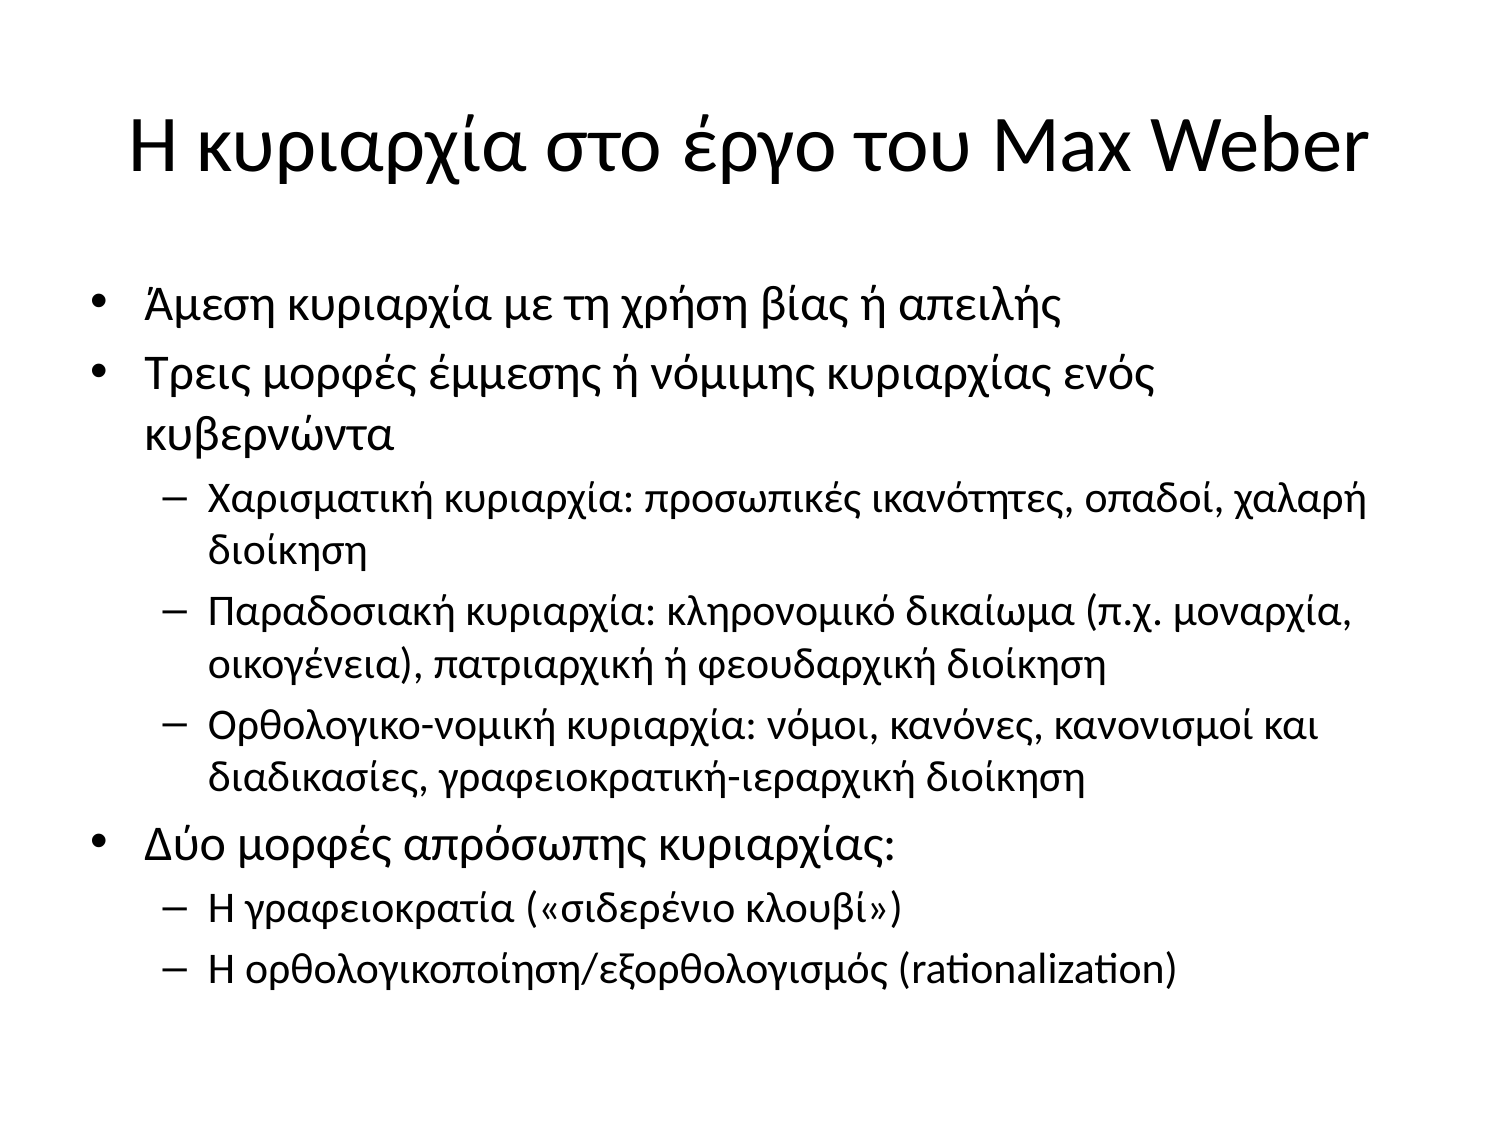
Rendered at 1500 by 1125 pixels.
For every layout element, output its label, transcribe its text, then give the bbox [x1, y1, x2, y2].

title Η κυριαρχία στο έργο του Max Weber [75, 45, 1425, 233]
list Άμεση κυριαρχία με τη χρήση βίας ή απειλής Τρεις μορφές έμμεσης ή νόμιμης κυριαρχίας ενός κυβερνώντα Χαρισματική κυριαρχία: προσωπικές ικανότητες, οπαδοί, χαλαρή διοίκηση Παραδοσιακή κυριαρχία: κληρονομικό δικαίωμα (π.χ. μοναρχία, οικογένεια), πατριαρχική ή φεουδαρχική διοίκηση Ορθολογικο-νομική κυριαρχία: νόμοι, κανόνες, κανονισμοί και διαδικασίες, γραφειοκρατική-ιεραρχική διοίκηση Δύο μορφές απρόσωπης κυριαρχίας: Η γραφειοκρατία («σιδερένιο κλουβί») Η ορθολογικοποίηση/εξορθολογισμός (rationalization) [75, 262, 1425, 1005]
